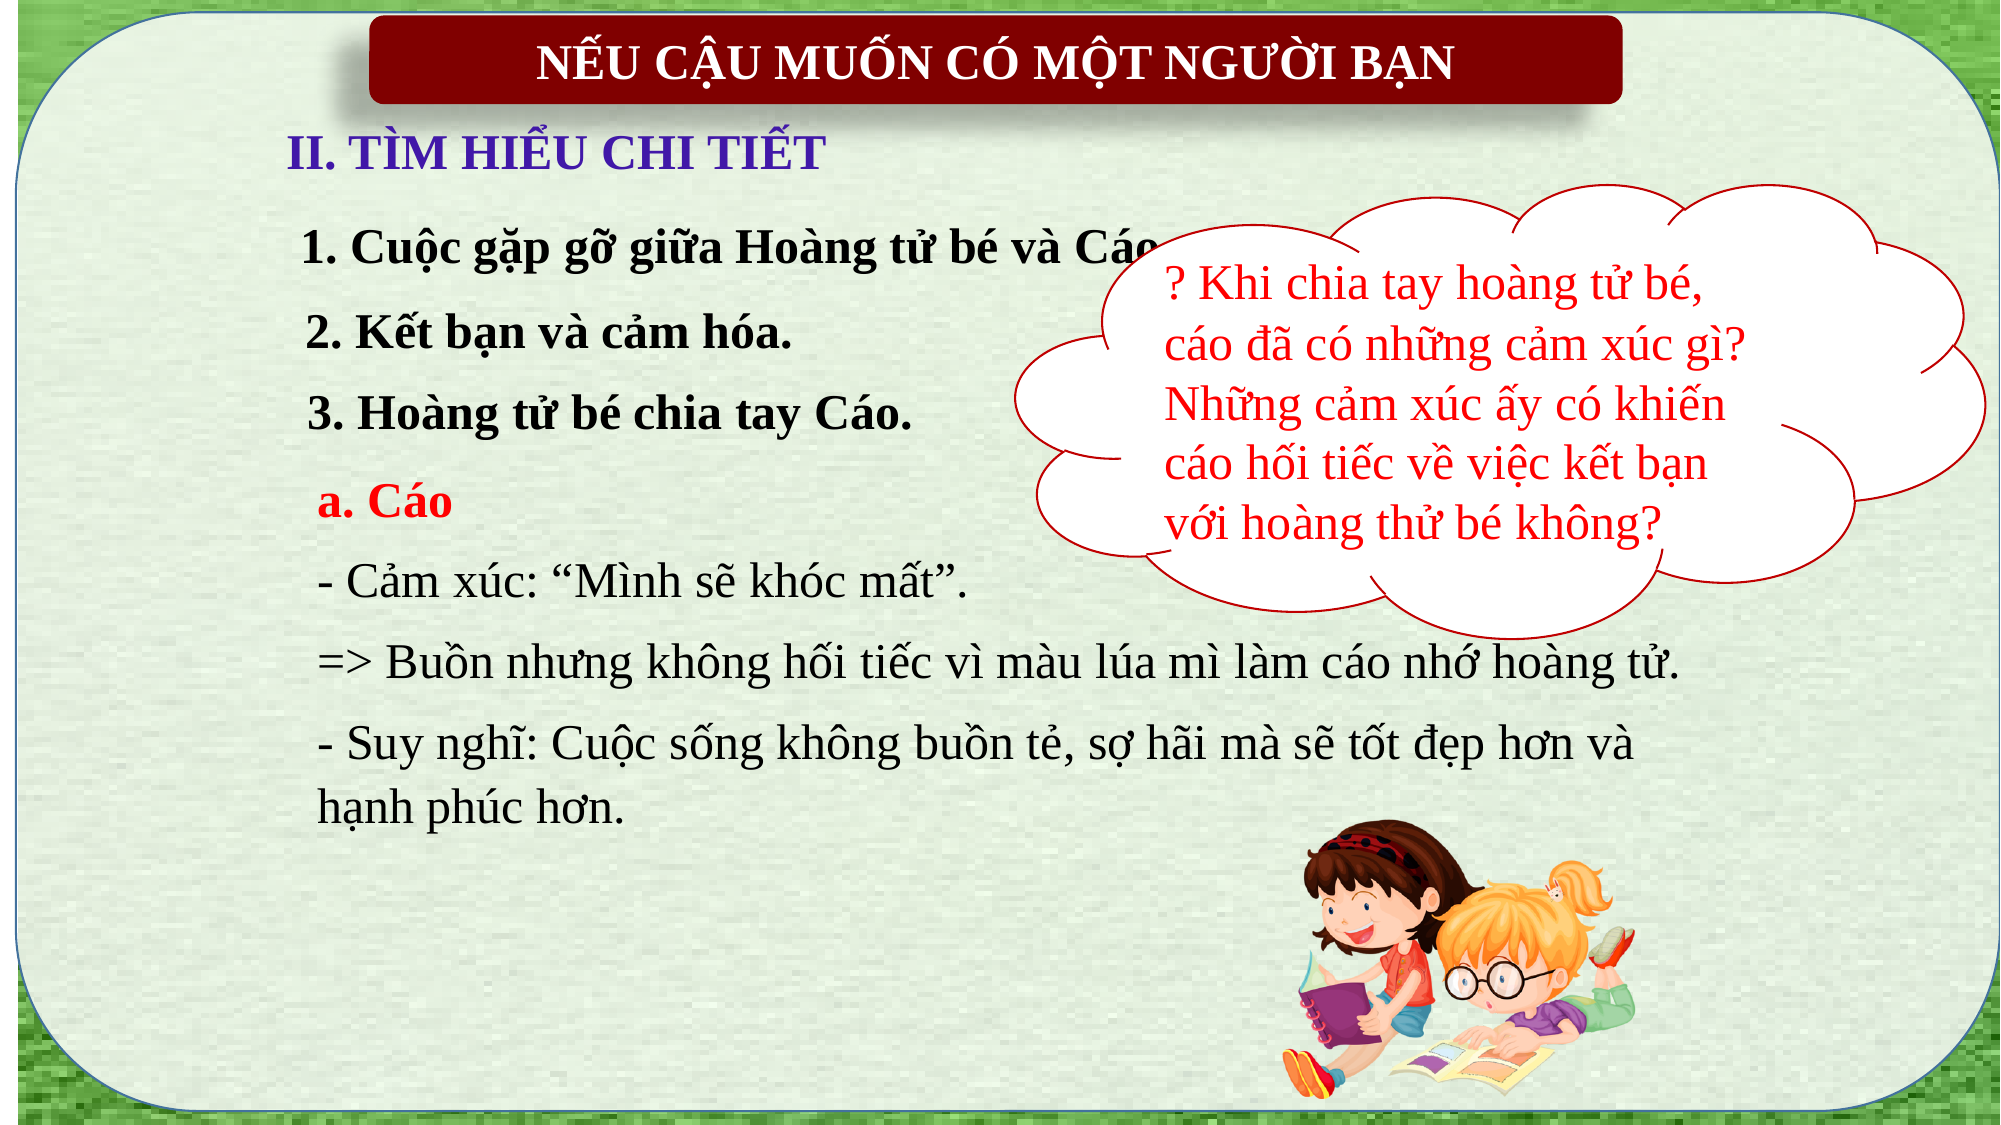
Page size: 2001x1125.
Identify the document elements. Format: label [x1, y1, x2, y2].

picture [18, 0, 2000, 1125]
text_box [14, 161, 18, 962]
